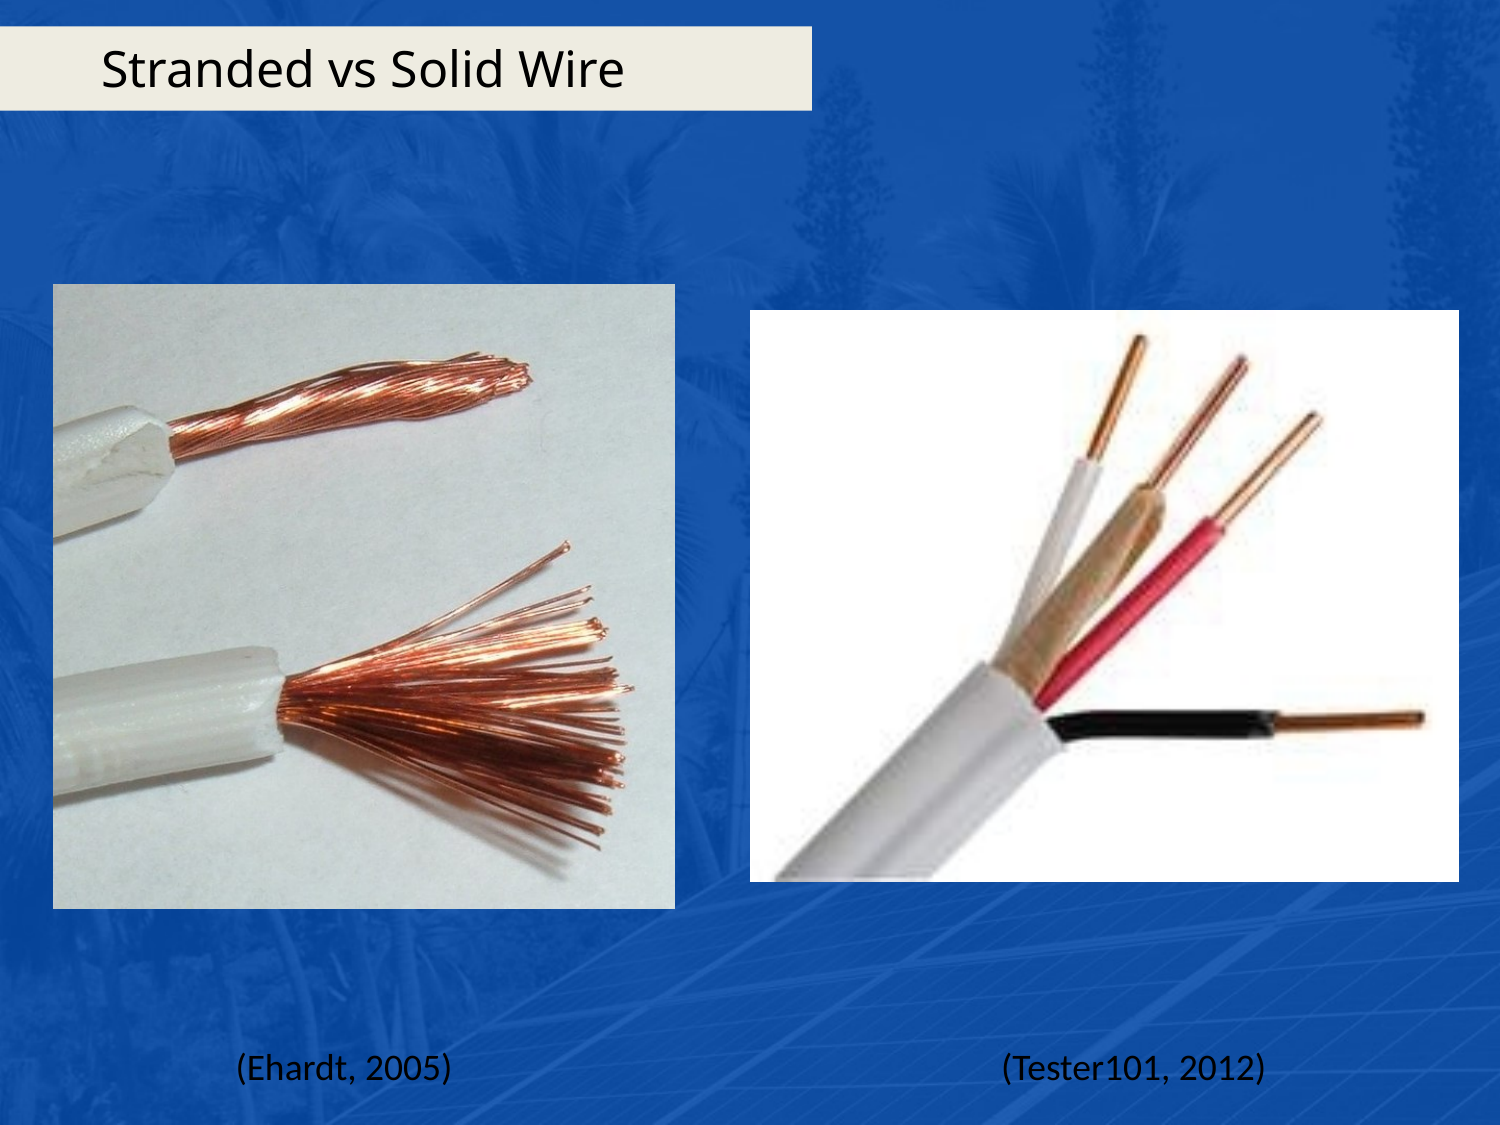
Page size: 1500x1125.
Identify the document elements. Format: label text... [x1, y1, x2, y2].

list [52, 284, 675, 909]
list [749, 310, 1460, 883]
title Stranded vs Solid Wire [24, 11, 704, 123]
text_box (Ehardt, 2005) [220, 1035, 971, 1096]
text_box (Tester101, 2012) [986, 1035, 1500, 1096]
picture [0, 0, 1500, 1125]
